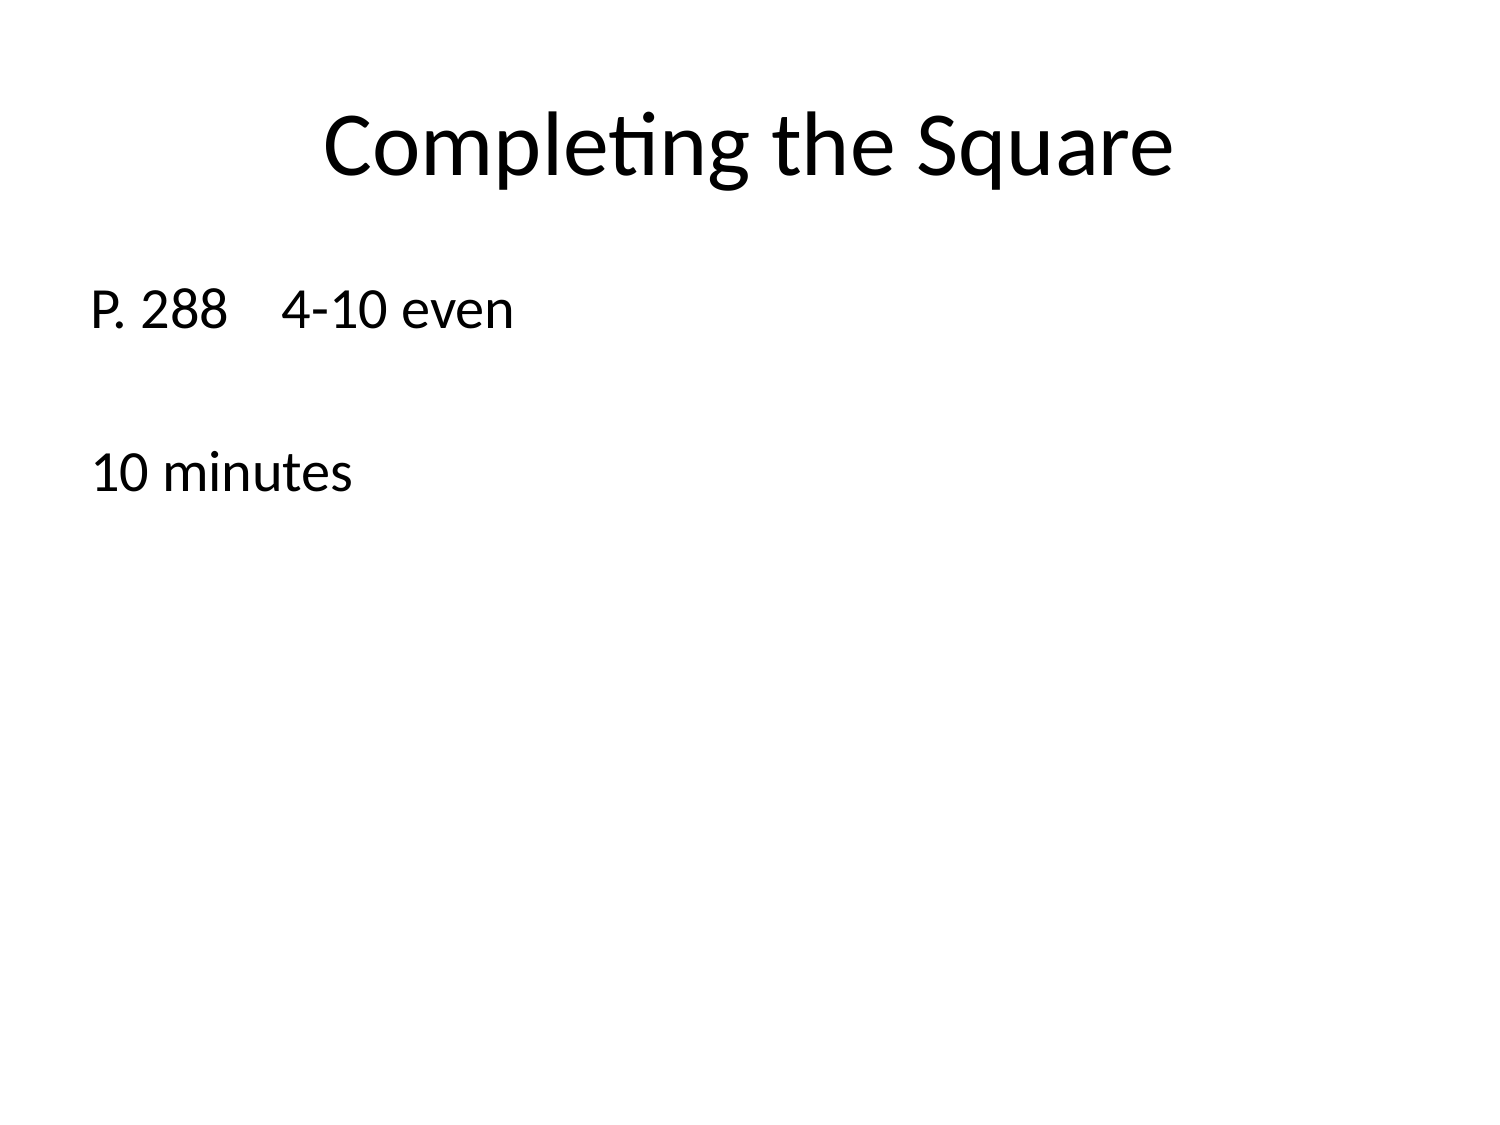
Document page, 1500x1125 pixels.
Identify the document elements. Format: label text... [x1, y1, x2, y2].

list P. 288 4-10 even 10 minutes [75, 262, 1425, 1005]
title Completing the Square [75, 45, 1425, 233]
